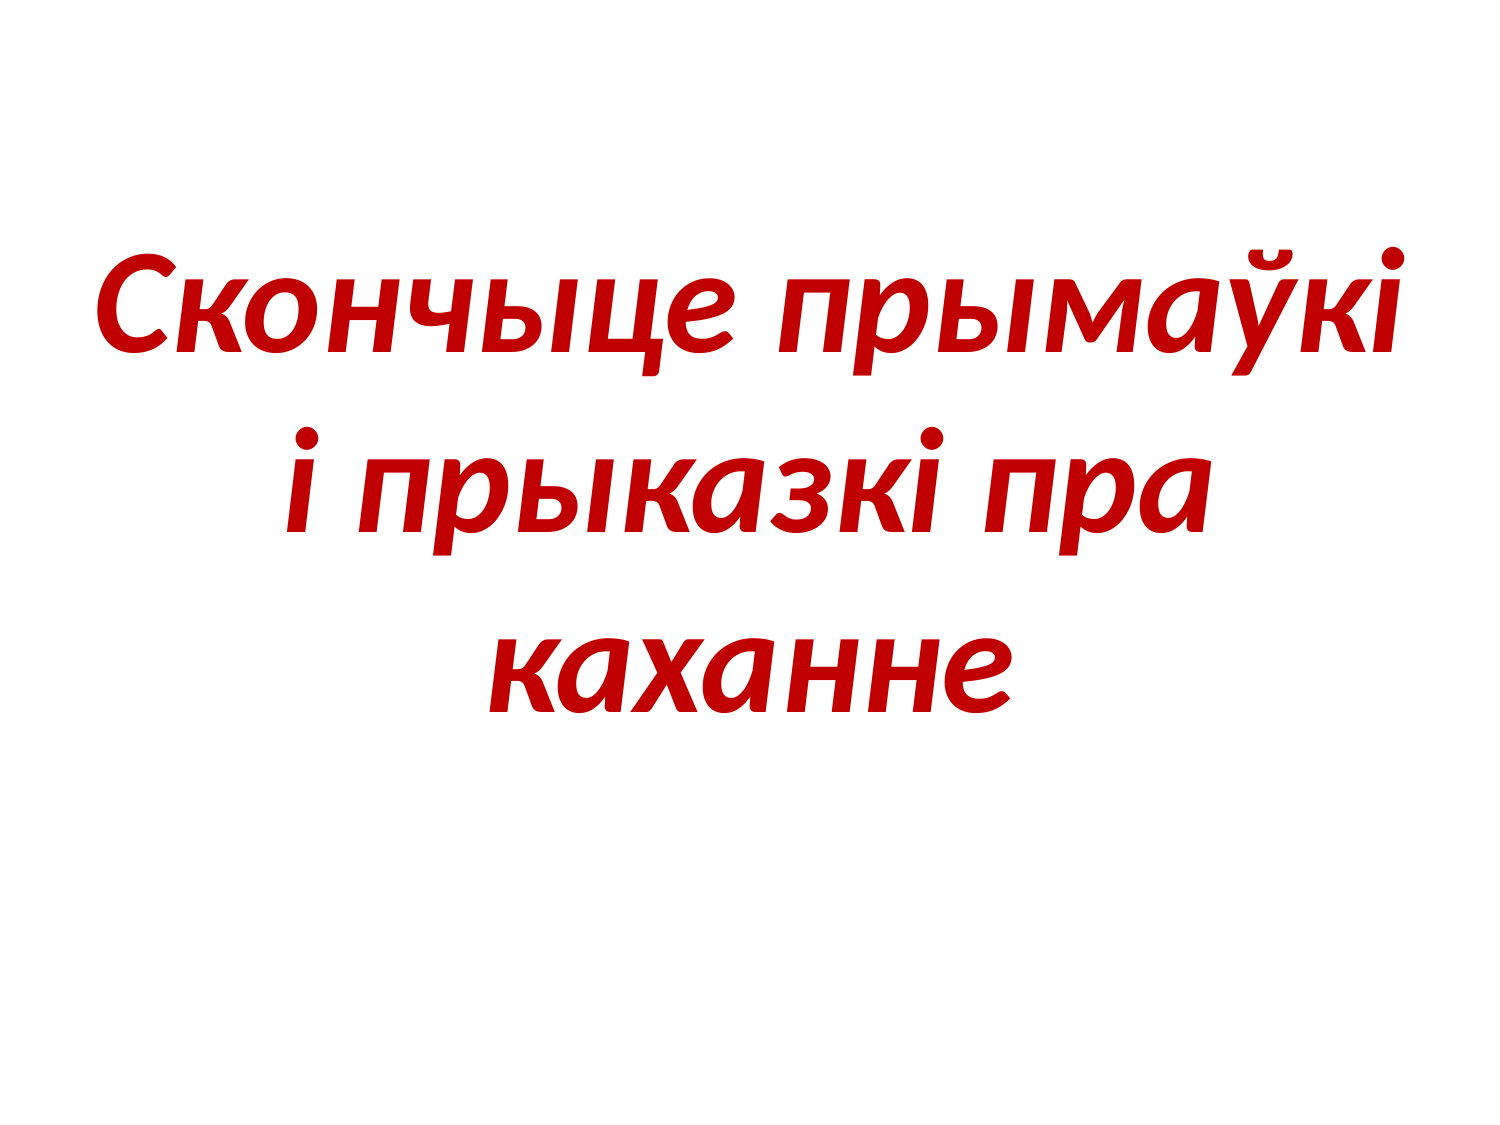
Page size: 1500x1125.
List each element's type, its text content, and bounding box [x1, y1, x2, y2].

list Скончыце прымаўкі і прыказкі пра каханне [75, 54, 1425, 1005]
